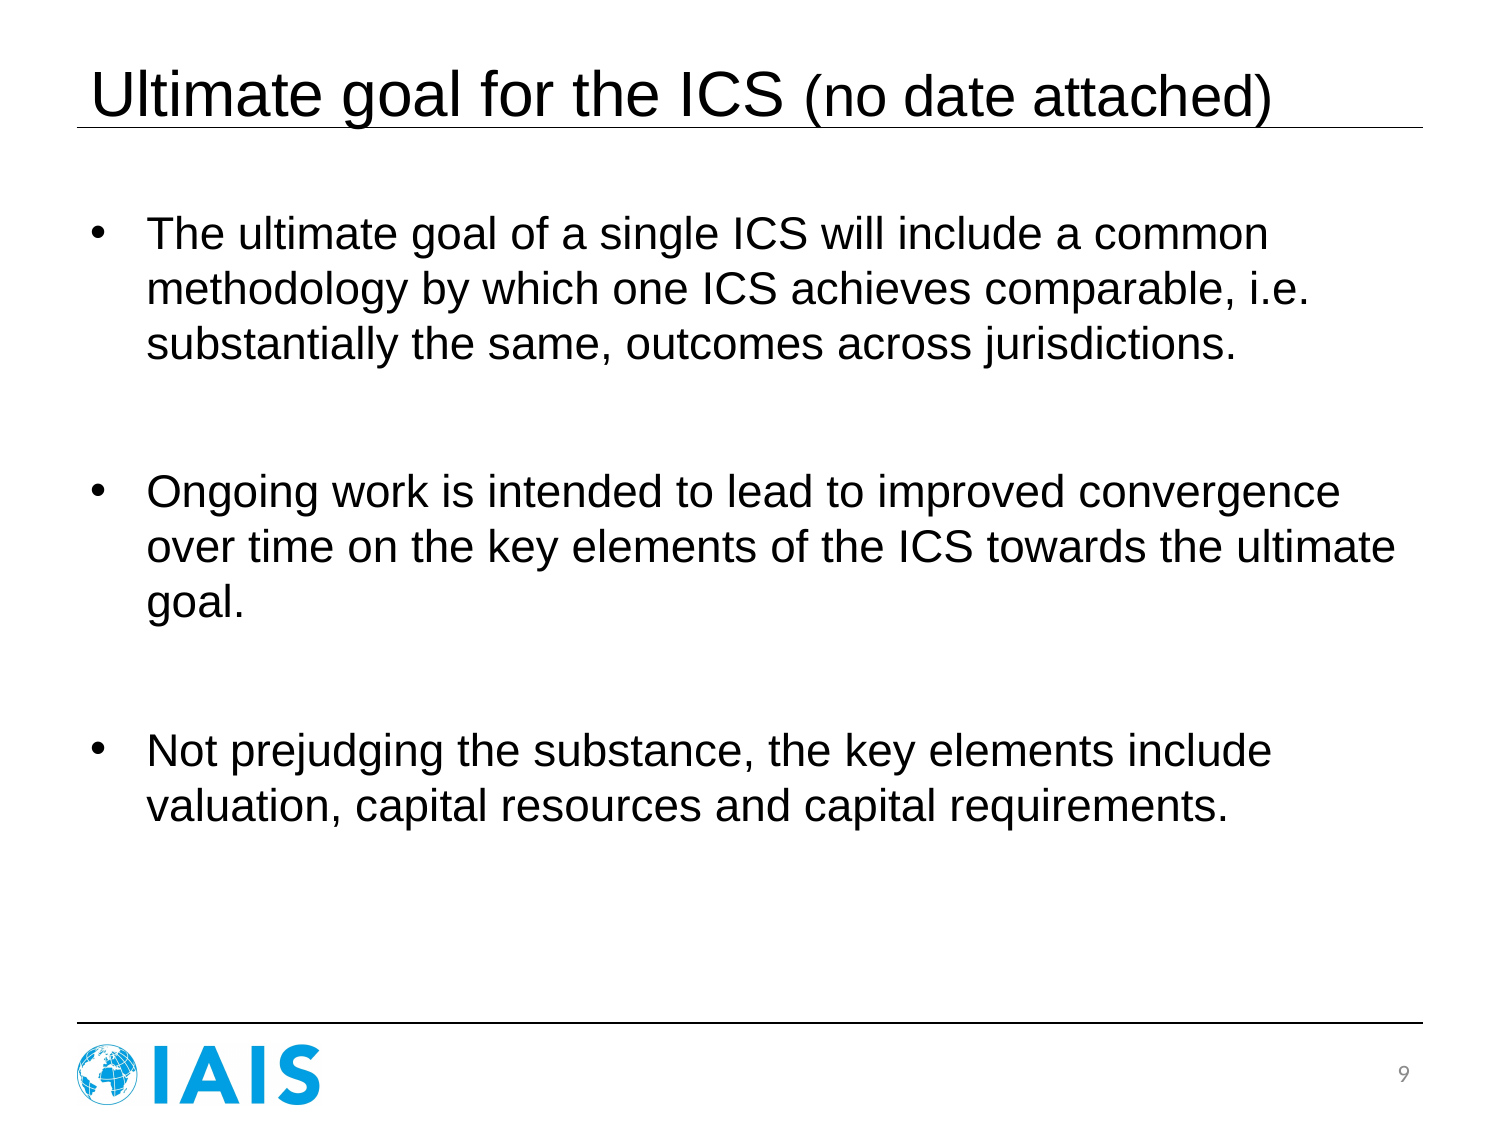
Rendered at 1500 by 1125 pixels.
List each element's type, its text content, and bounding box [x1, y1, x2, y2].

picture [77, 1043, 322, 1106]
title Ultimate goal for the ICS (no date attached) [75, 45, 1425, 138]
slide_number 9 [1074, 1042, 1425, 1103]
list The ultimate goal of a single ICS will include a common methodology by which one ICS achieves comparable, i.e. substantially the same, outcomes across jurisdictions. Ongoing work is intended to lead to improved convergence over time on the key elements of the ICS towards the ultimate goal. Not prejudging the substance, the key elements include valuation, capital resources and capital requirements. [75, 196, 1425, 1005]
